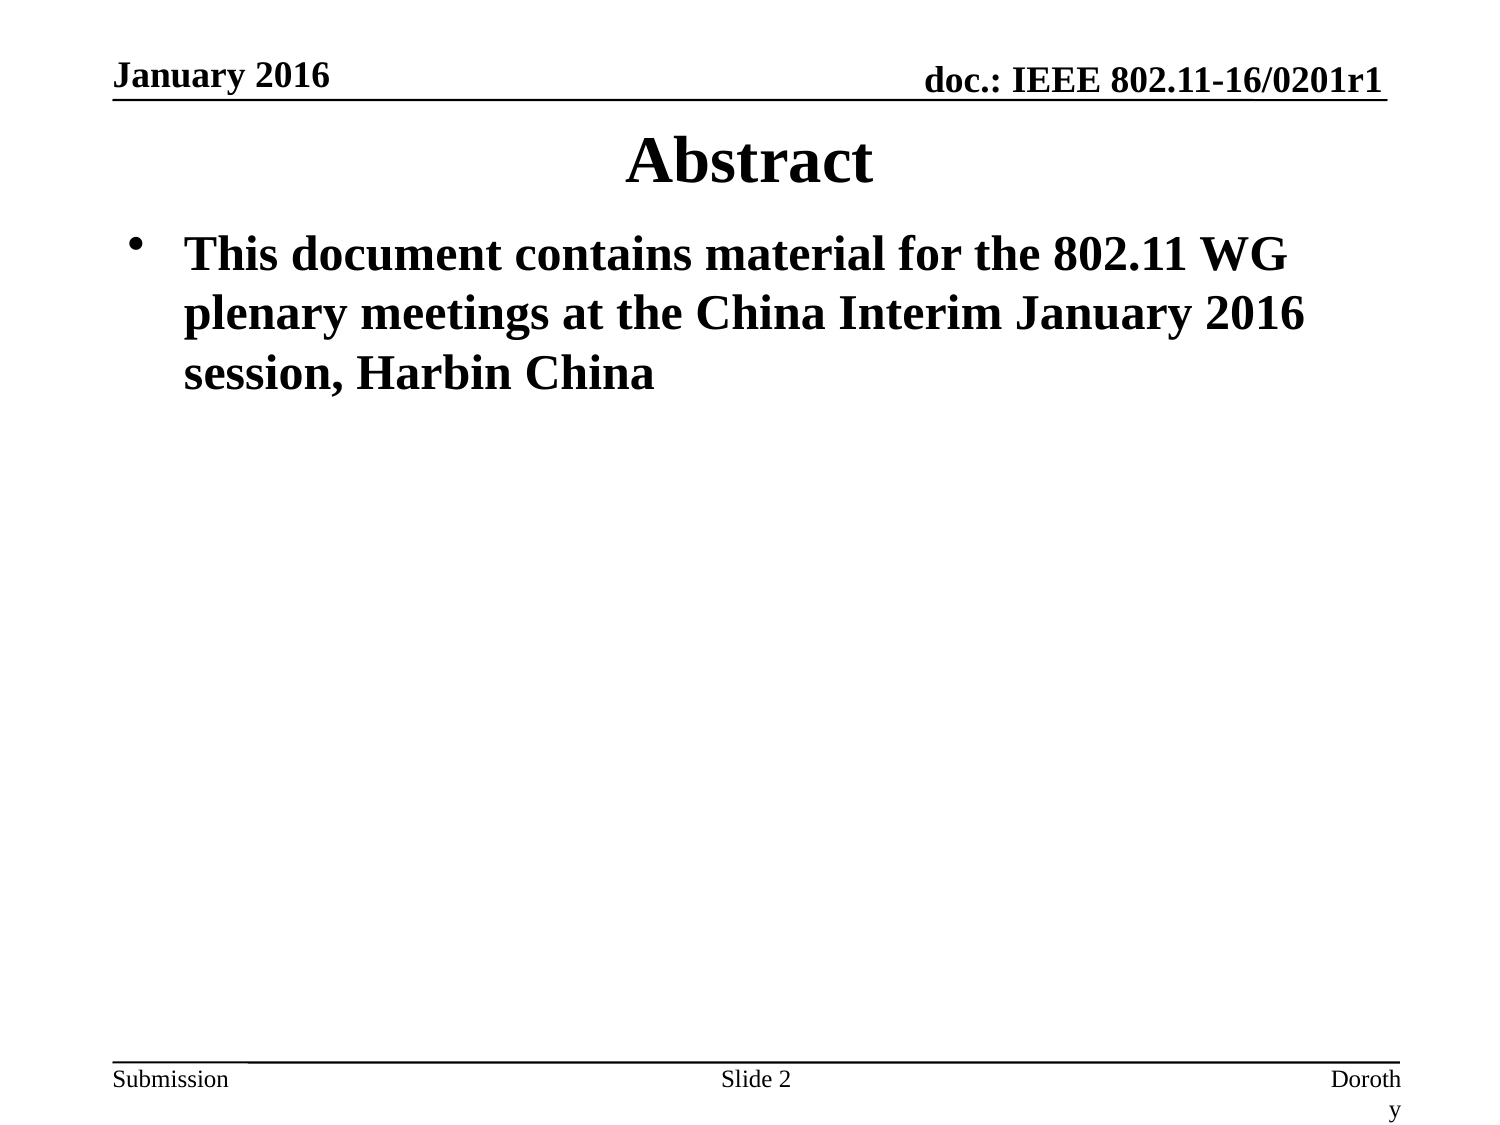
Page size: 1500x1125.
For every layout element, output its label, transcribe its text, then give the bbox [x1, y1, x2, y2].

list This document contains material for the 802.11 WG plenary meetings at the China Interim January 2016 session, Harbin China [112, 212, 1413, 1038]
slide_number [112, 49, 401, 96]
slide_number Slide 2 [712, 1061, 800, 1093]
title Abstract [112, 112, 1388, 201]
footer Dorothy Stanley (HPE) [1324, 1061, 1402, 1093]
